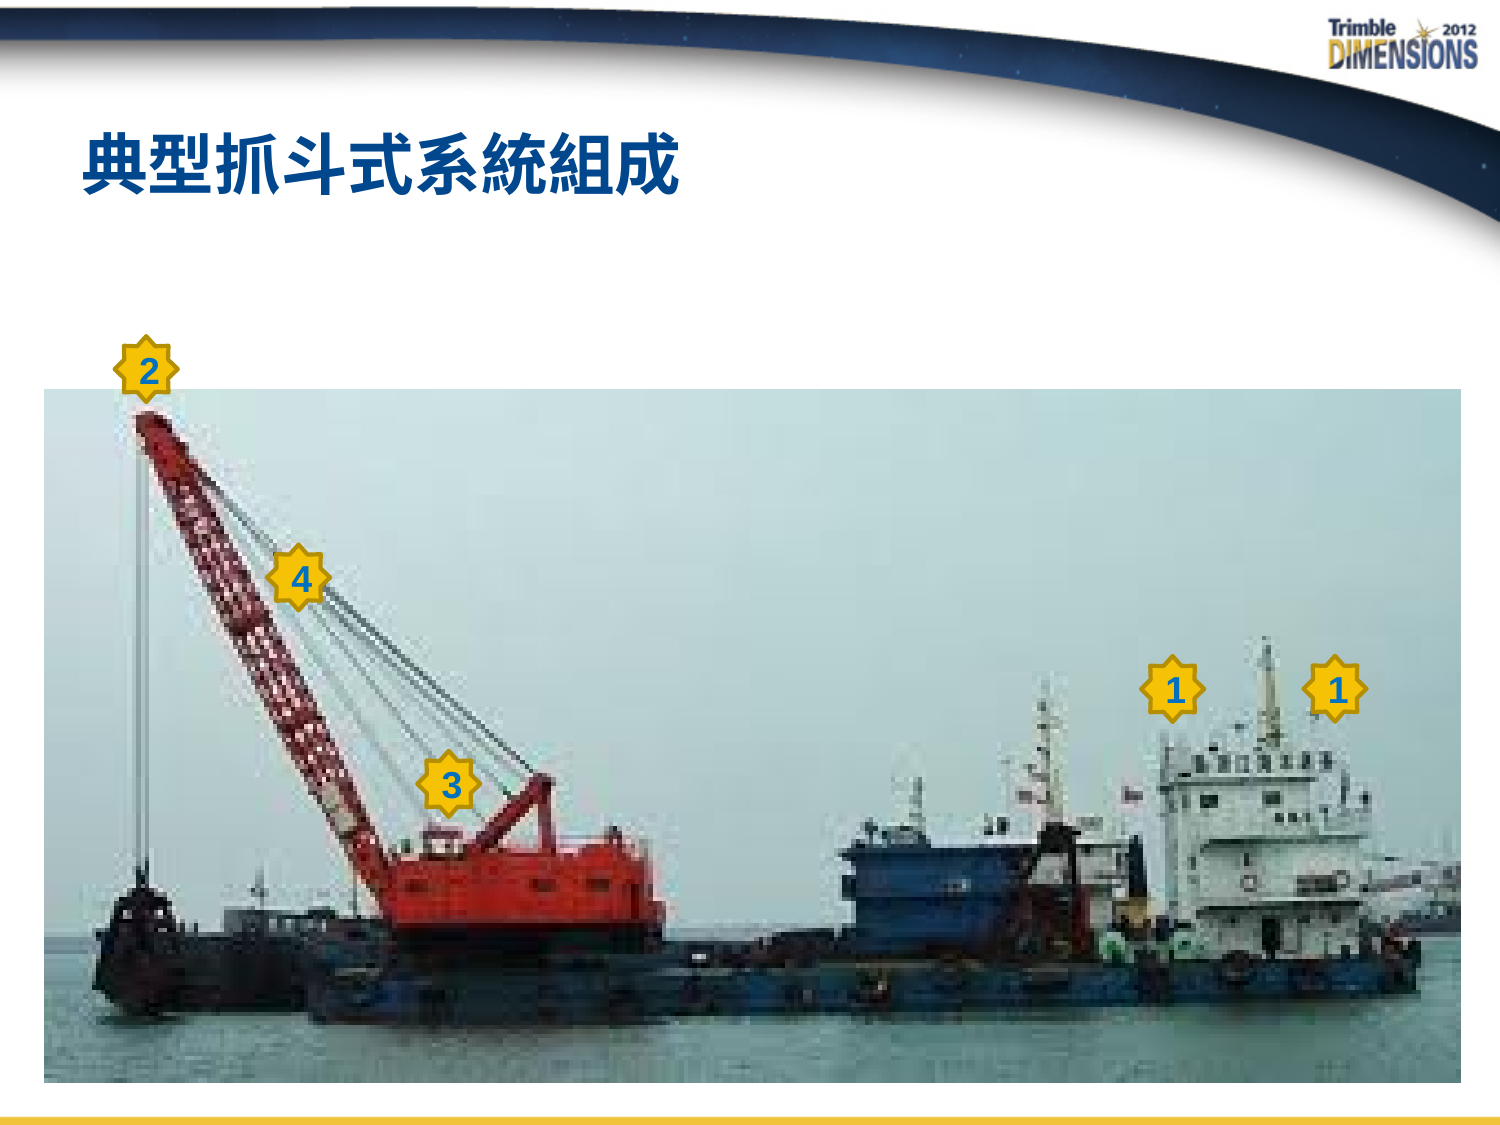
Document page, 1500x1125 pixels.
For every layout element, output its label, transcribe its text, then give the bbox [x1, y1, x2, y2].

text_box 2 [112, 334, 180, 387]
title 典型抓斗式系統組成 [66, 100, 1456, 226]
picture [0, 0, 1500, 1125]
